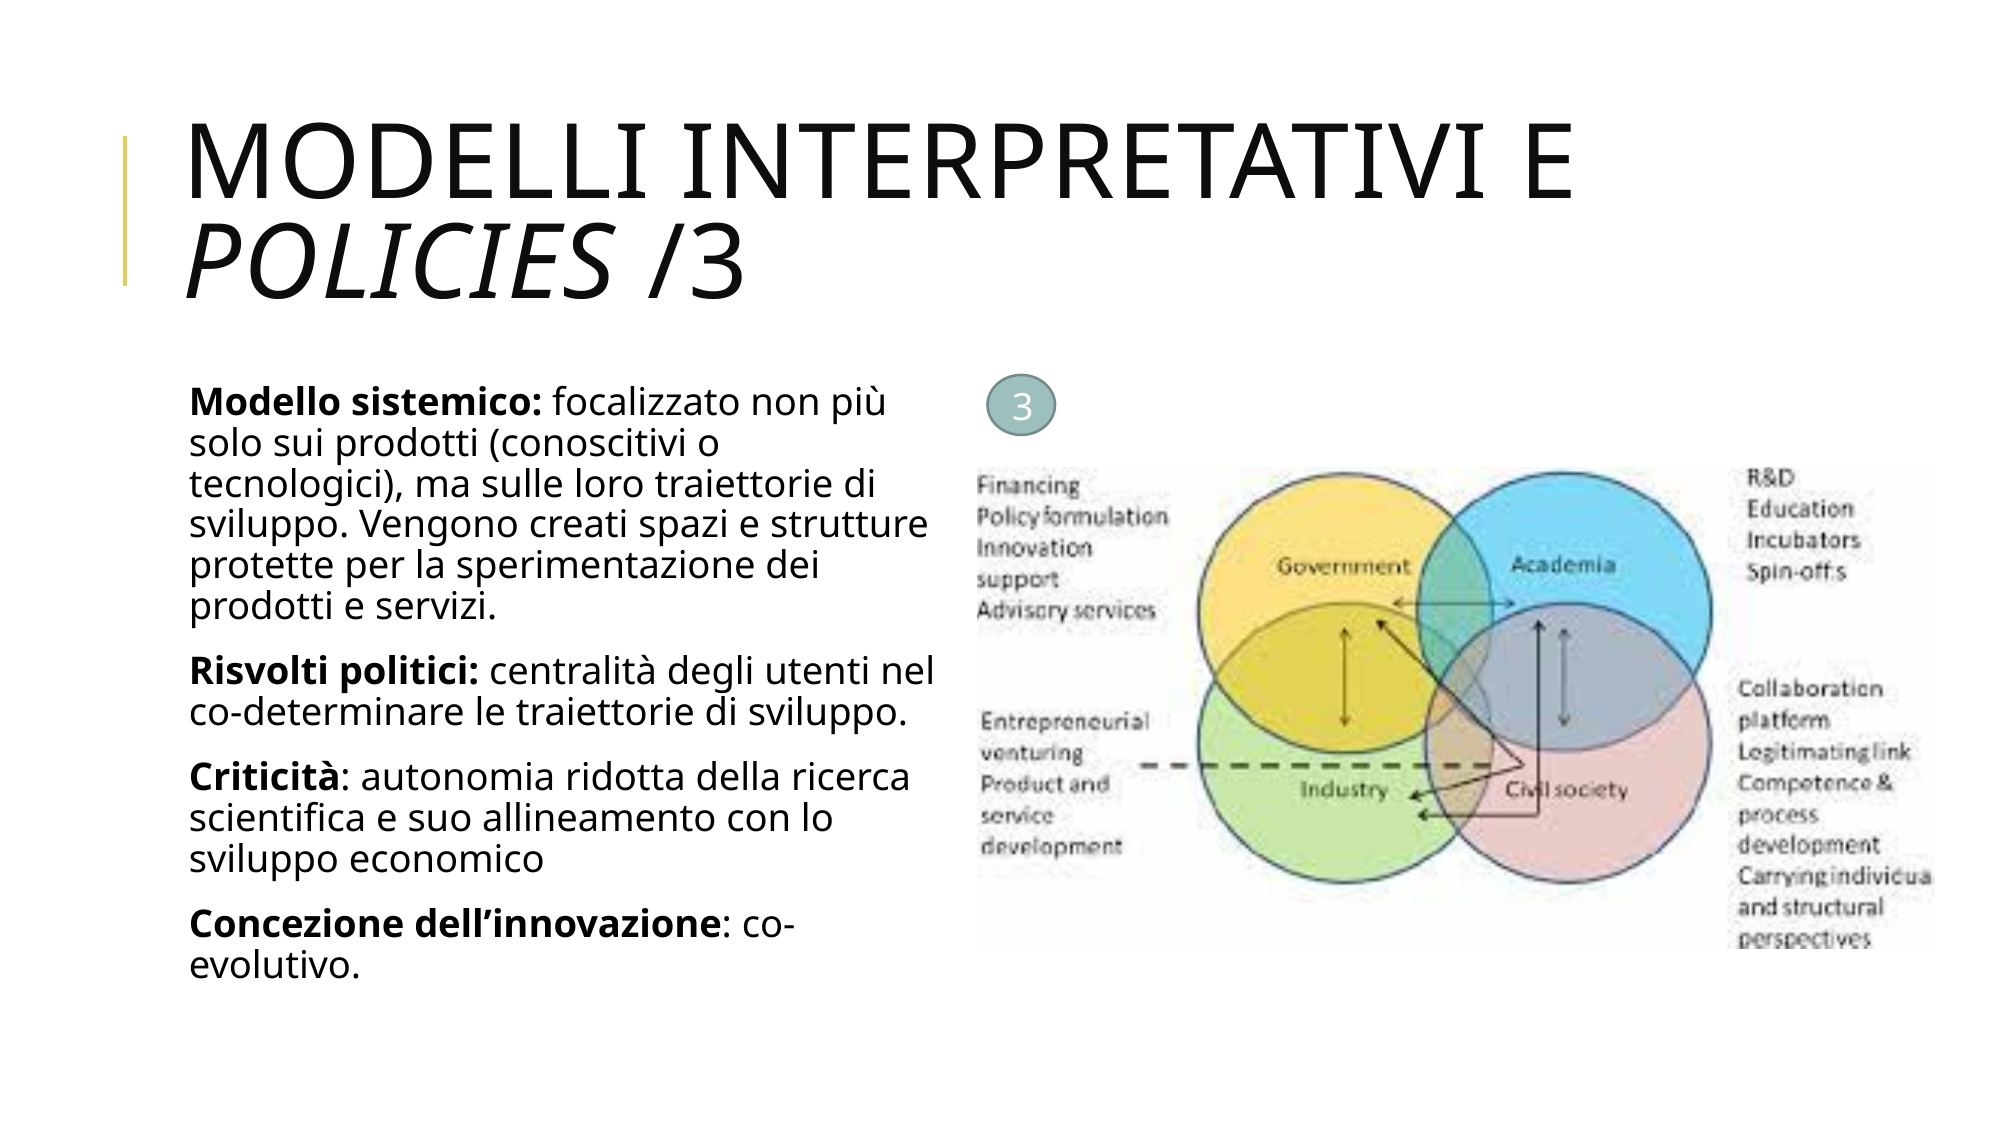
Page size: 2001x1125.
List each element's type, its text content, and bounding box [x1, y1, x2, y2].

title MODELLI INTERPRETATIVI E POLICIES /3 [168, 96, 1763, 342]
text_box 3 [986, 373, 1057, 437]
picture [977, 467, 1935, 949]
list Modello sistemico: focalizzato non più solo sui prodotti (conoscitivi o tecnologici), ma sulle loro traiettorie di sviluppo. Vengono creati spazi e strutture protette per la sperimentazione dei prodotti e servizi. Risvolti politici: centralità degli utenti nel co-determinare le traiettorie di sviluppo. Criticità: autonomia ridotta della ricerca scientifica e suo allineamento con lo sviluppo economico Concezione dell’innovazione: co-evolutivo. [168, 375, 948, 1035]
